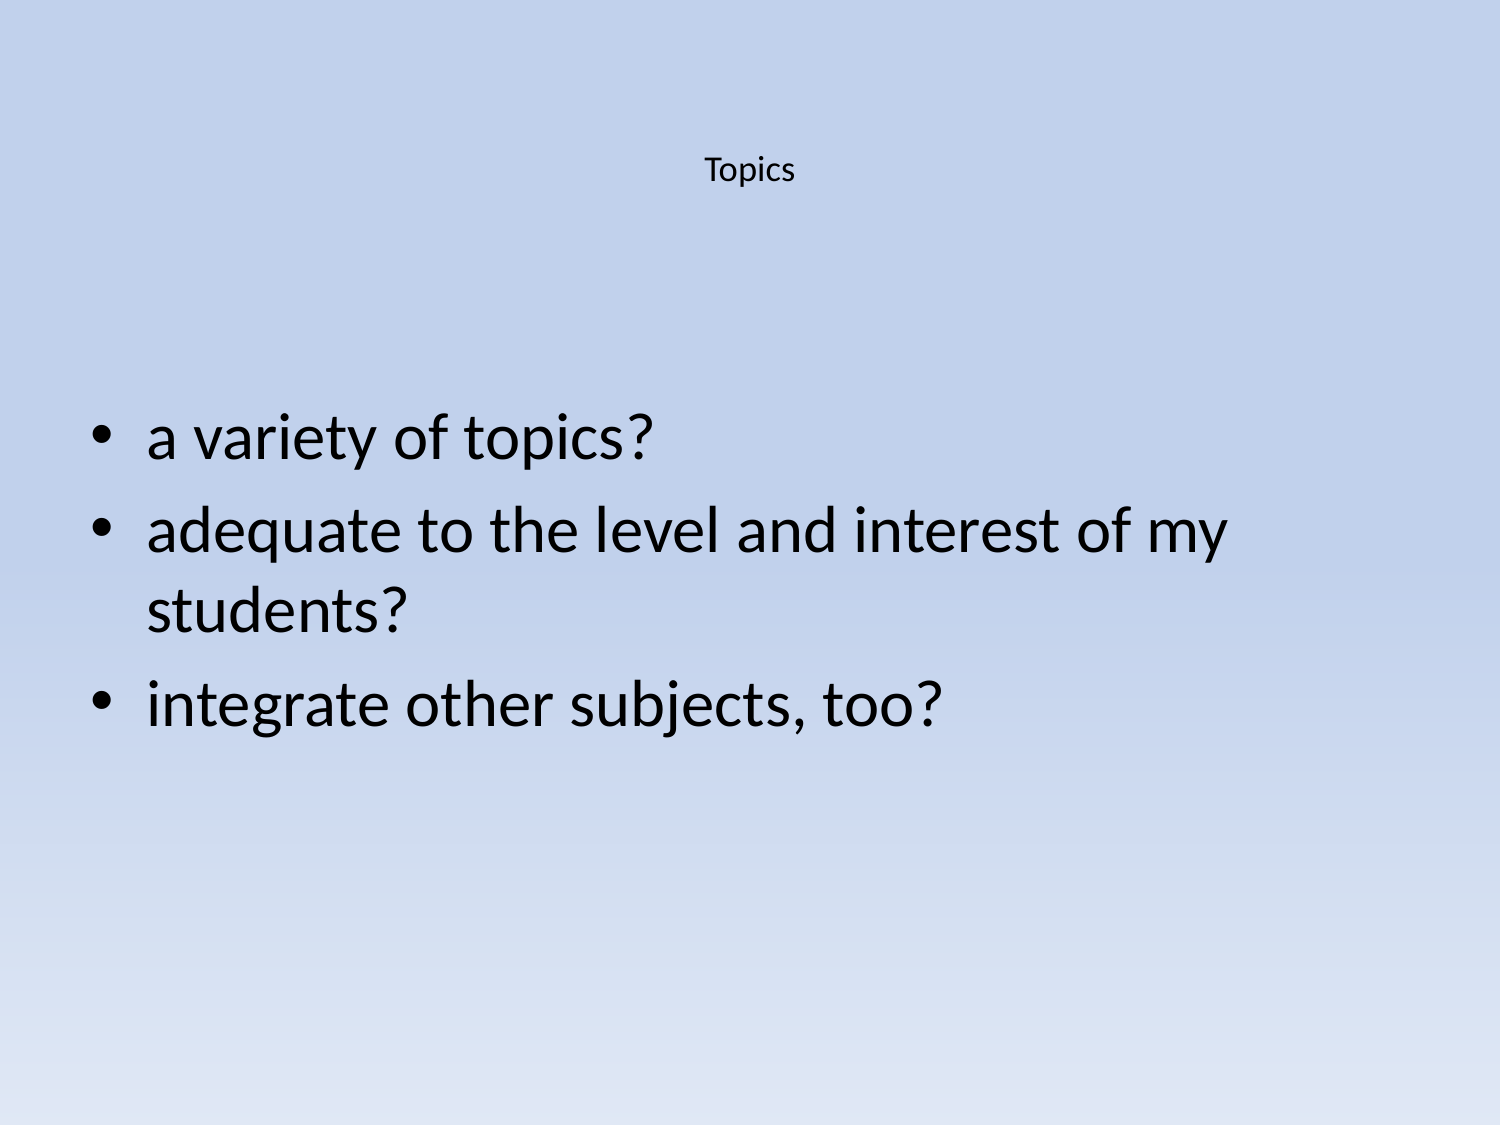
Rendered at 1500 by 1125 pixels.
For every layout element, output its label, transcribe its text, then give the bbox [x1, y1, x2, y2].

title Topics [75, 137, 1425, 233]
list a variety of topics? adequate to the level and interest of my students? integrate other subjects, too? [75, 385, 1425, 1005]
